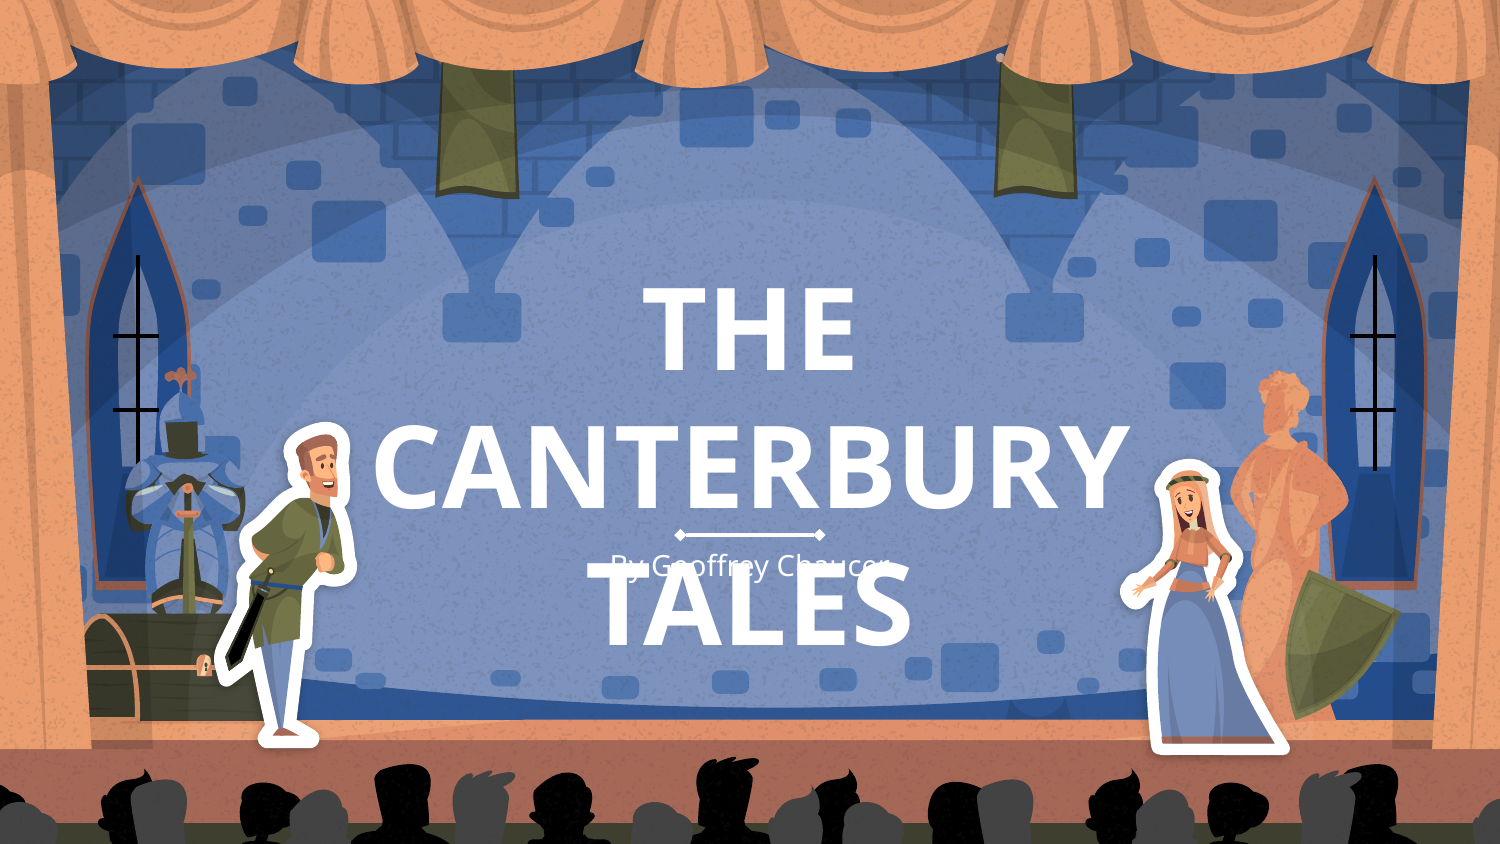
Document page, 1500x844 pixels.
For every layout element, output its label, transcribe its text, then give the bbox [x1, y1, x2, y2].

title THE CANTERBURY TALES [234, 241, 1266, 533]
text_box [1118, 458, 1293, 756]
subtitle By Geoffrey Chaucer [440, 533, 1060, 603]
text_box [212, 421, 359, 749]
